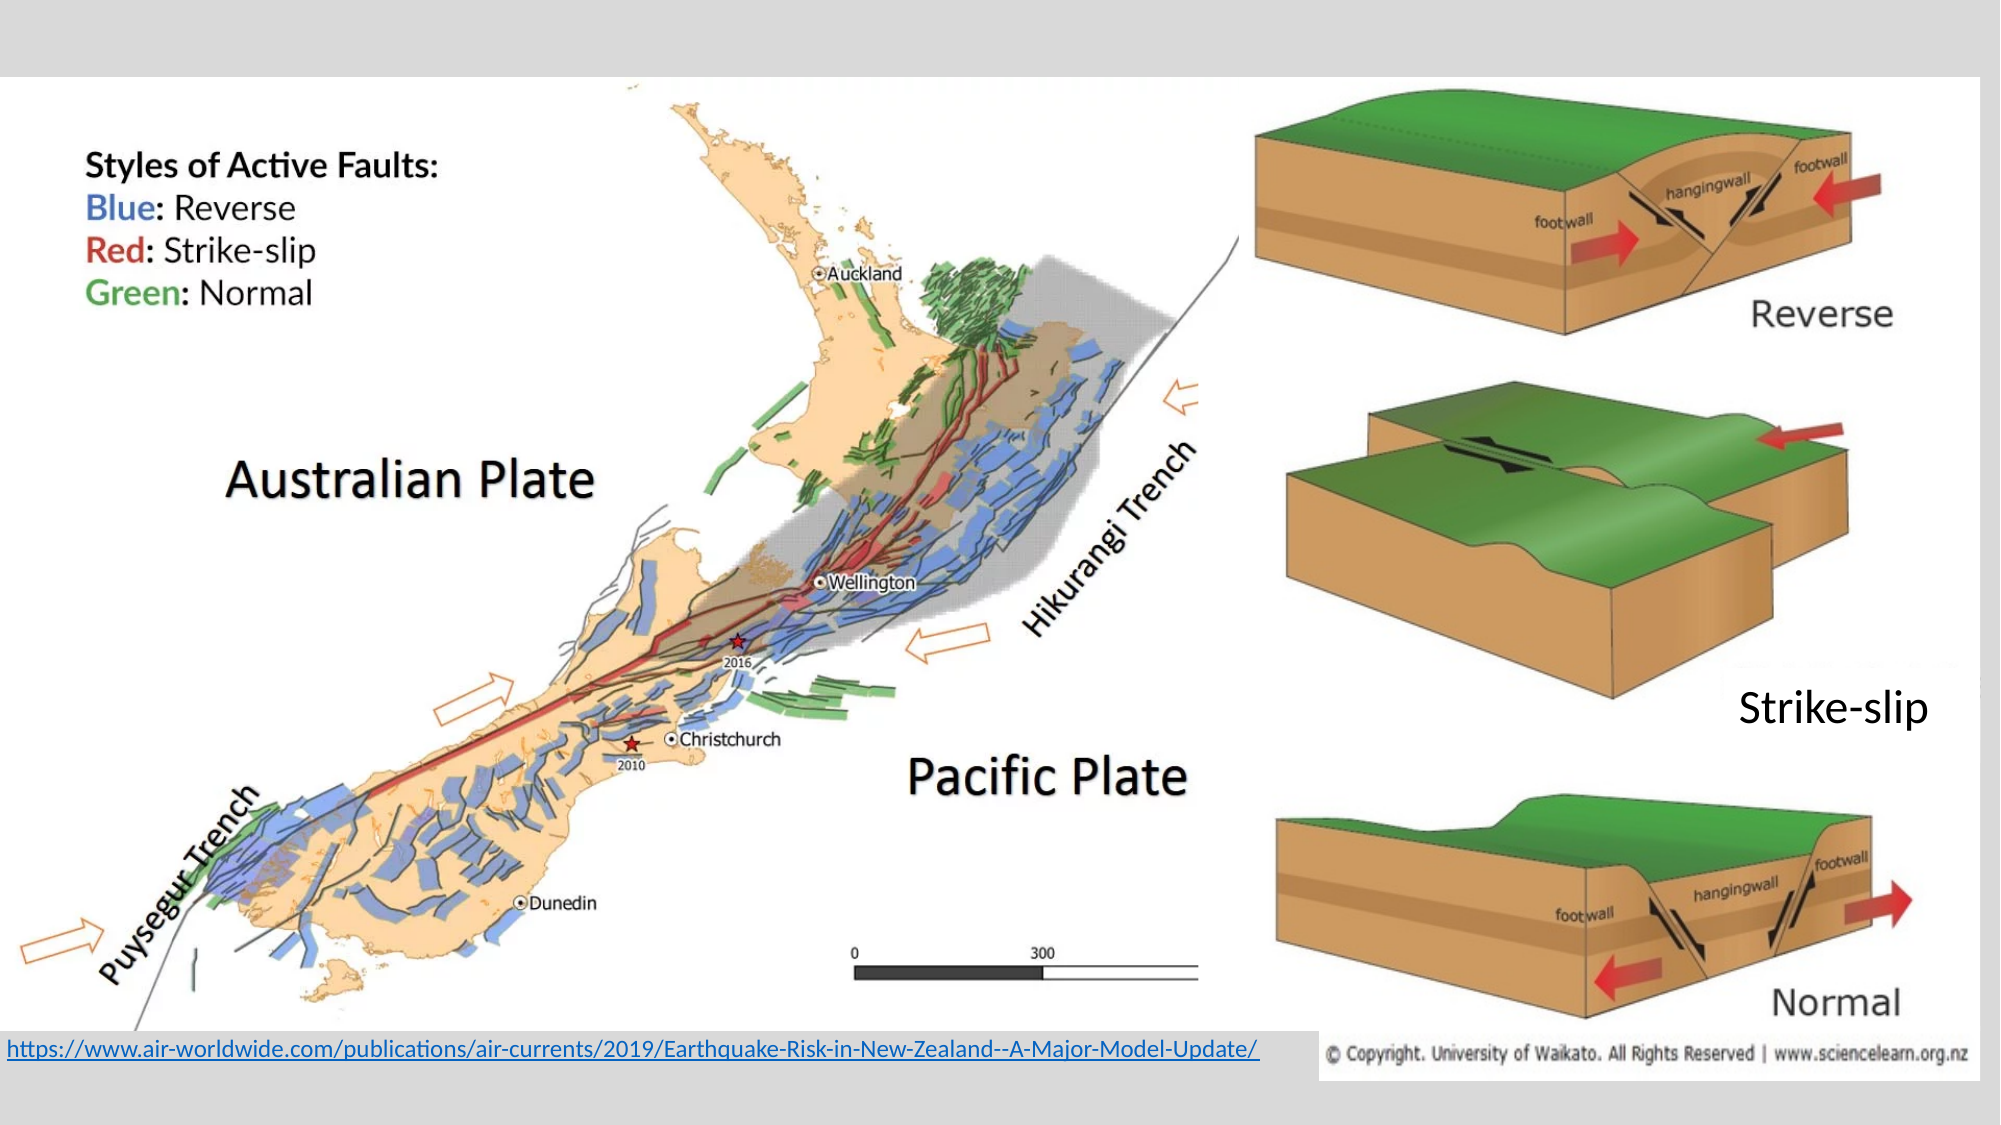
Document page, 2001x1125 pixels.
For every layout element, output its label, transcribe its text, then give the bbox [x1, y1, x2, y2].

text_box https://www.air-worldwide.com/publications/air-currents/2019/Earthquake-Risk-in-New-Zealand--A-Major-Model-Update/ [0, 1031, 1287, 1070]
picture [0, 77, 1981, 1081]
